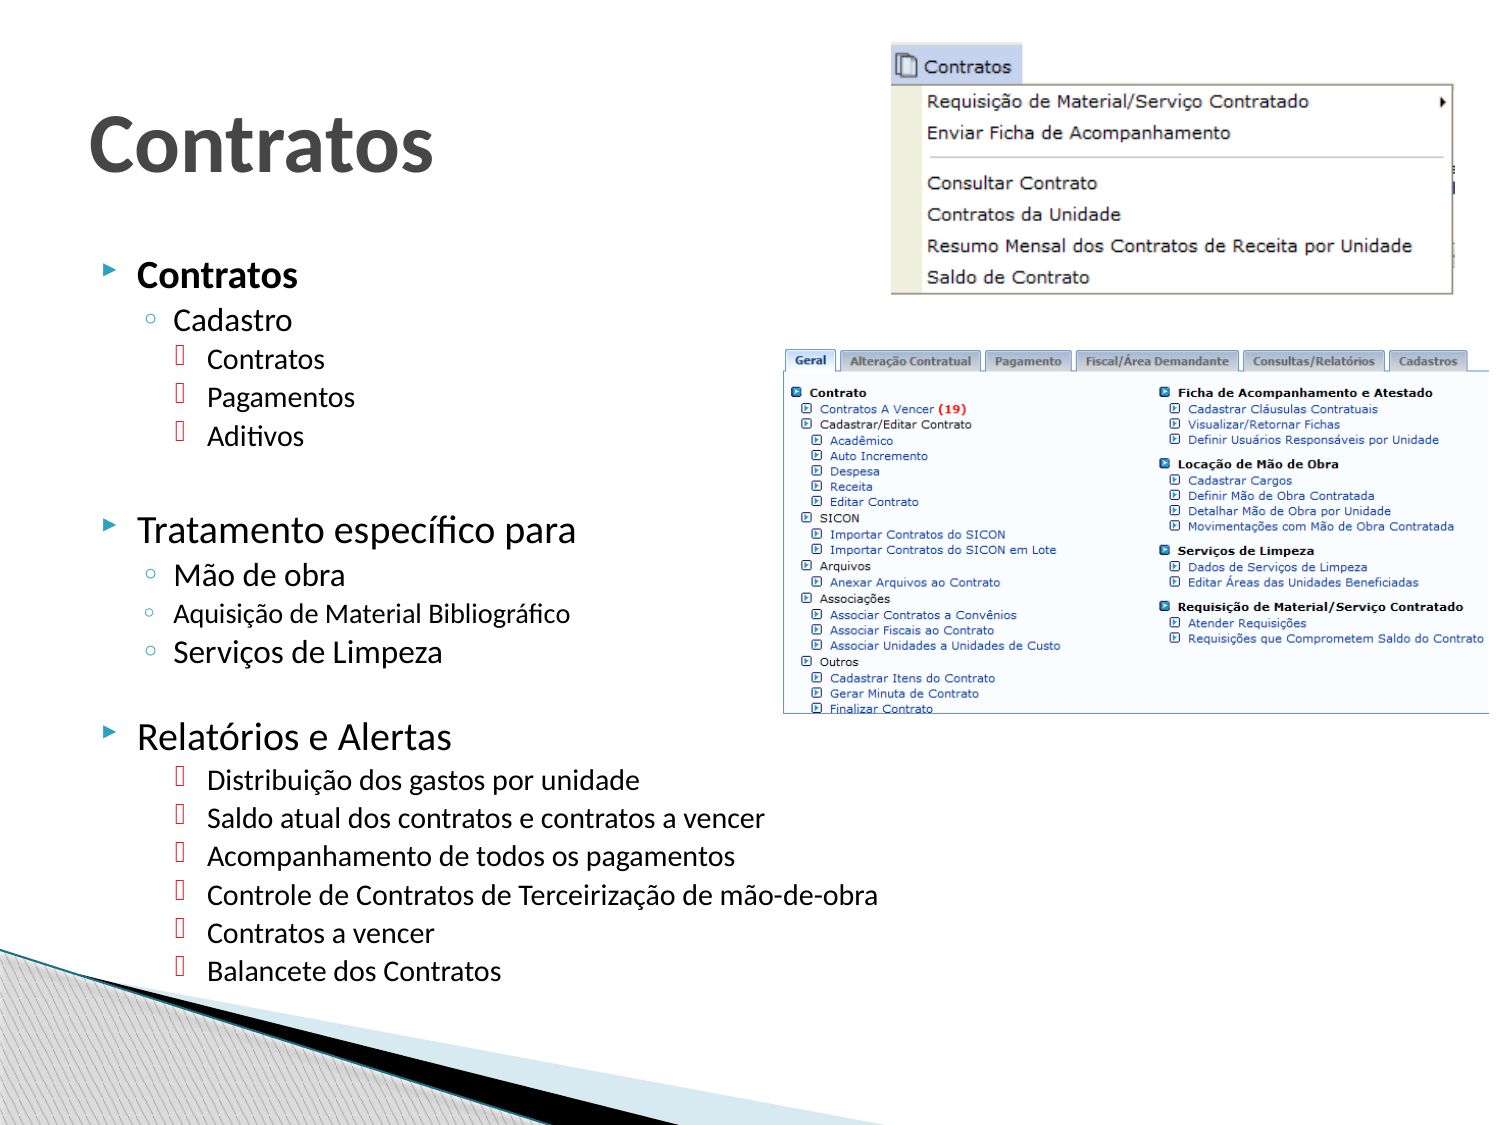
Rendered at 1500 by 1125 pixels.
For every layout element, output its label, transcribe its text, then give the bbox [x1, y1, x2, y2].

title Contratos [75, 45, 888, 233]
list Contratos Cadastro Contratos Pagamentos Aditivos Tratamento específico para Mão de obra Aquisição de Material Bibliográfico Serviços de Limpeza Relatórios e Alertas Distribuição dos gastos por unidade Saldo atual dos contratos e contratos a vencer Acompanhamento de todos os pagamentos Controle de Contratos de Terceirização de mão-de-obra Contratos a vencer Balancete dos Contratos [70, 245, 1355, 1000]
picture [782, 344, 1489, 716]
picture [891, 42, 1455, 298]
